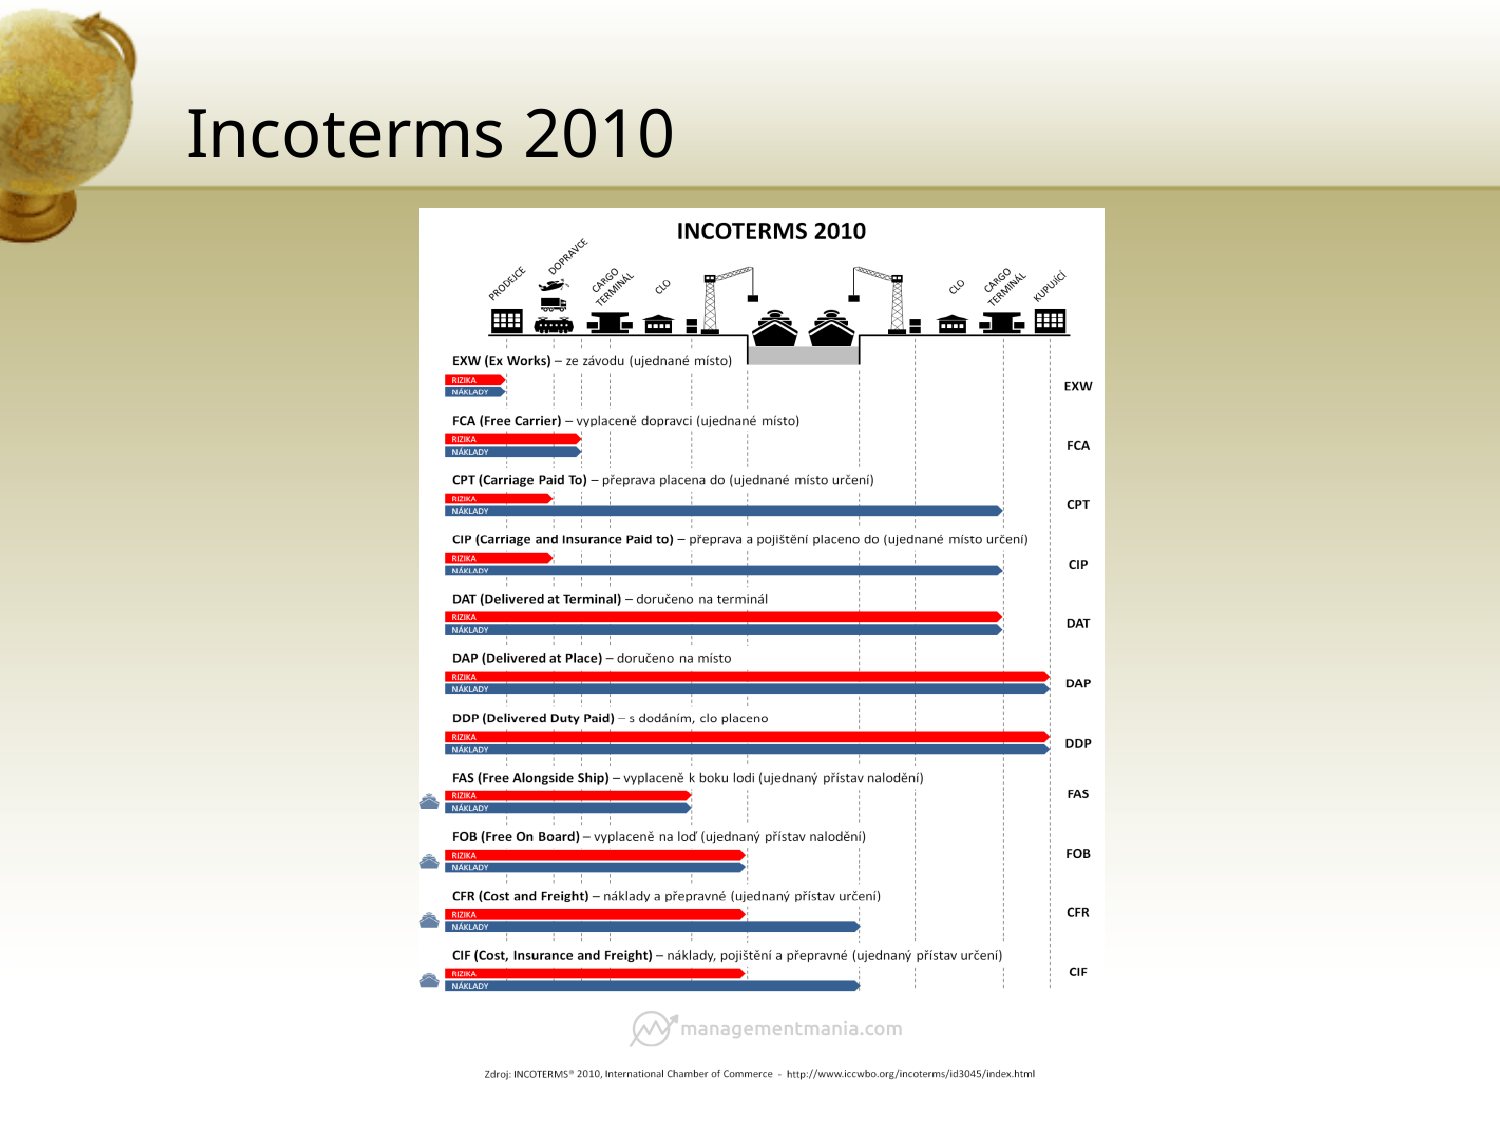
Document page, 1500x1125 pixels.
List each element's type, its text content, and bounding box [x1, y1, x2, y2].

picture [0, 0, 1500, 1125]
title Incoterms 2010 [170, 36, 1436, 179]
